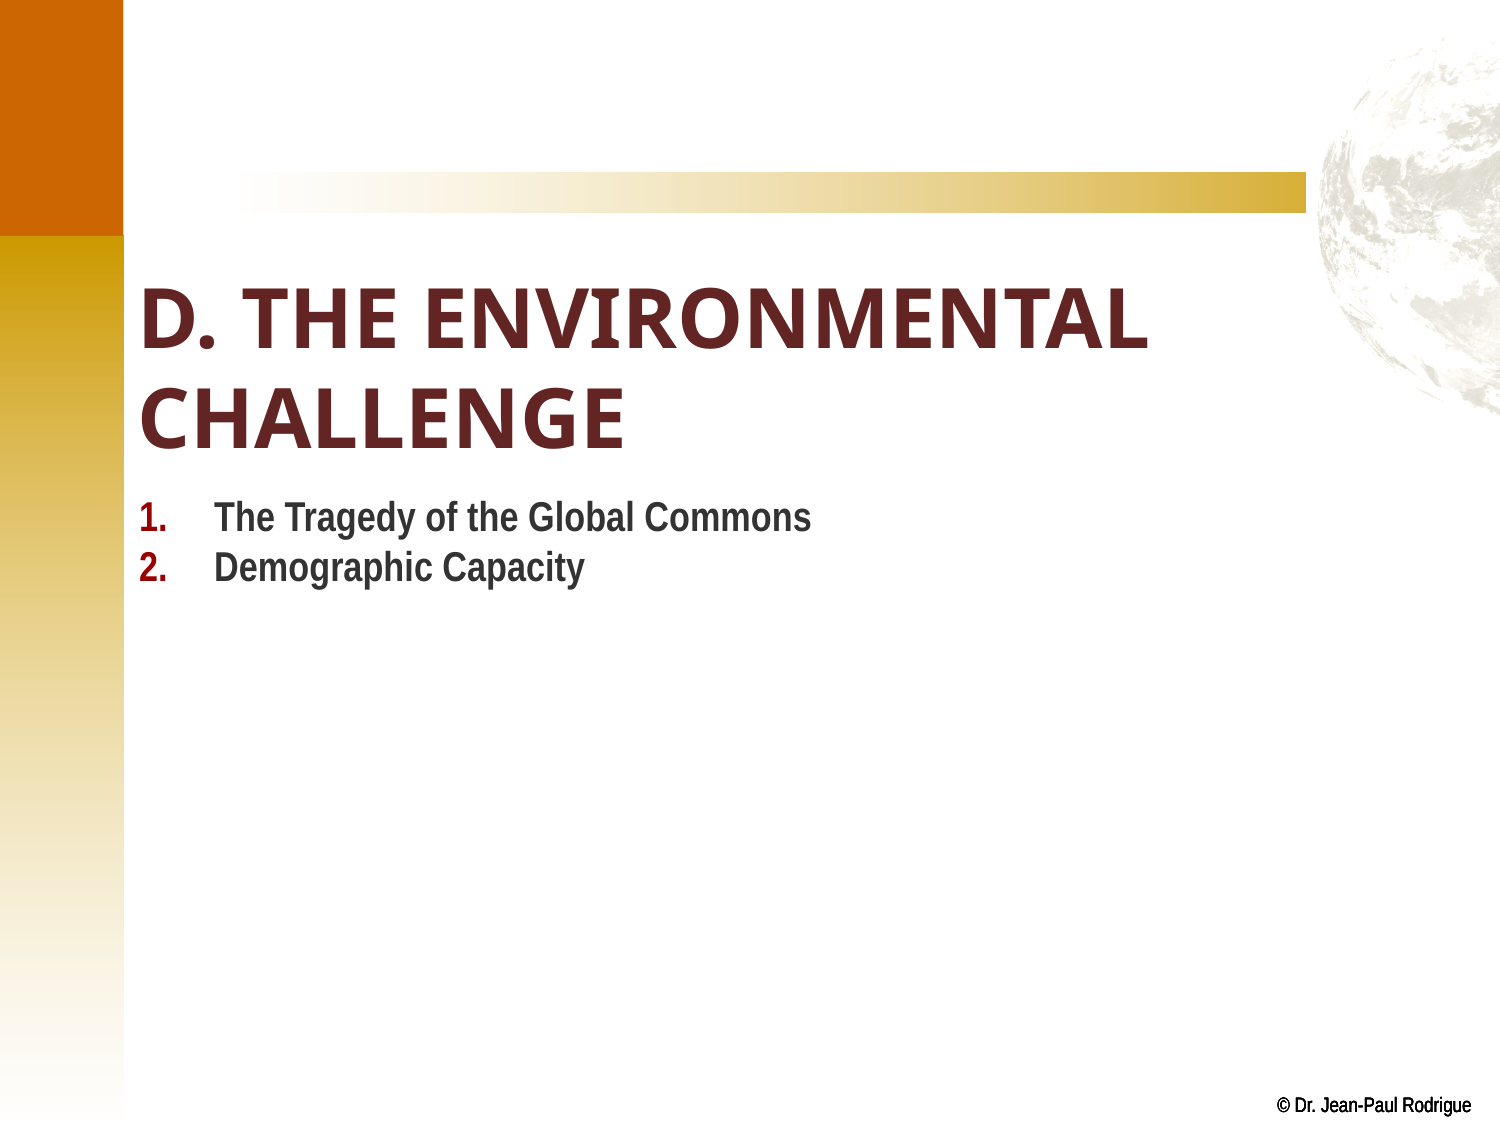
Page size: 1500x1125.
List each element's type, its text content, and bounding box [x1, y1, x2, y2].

list The Tragedy of the Global Commons Demographic Capacity [123, 482, 1400, 1070]
title D. The Environmental Challenge [122, 257, 1398, 482]
